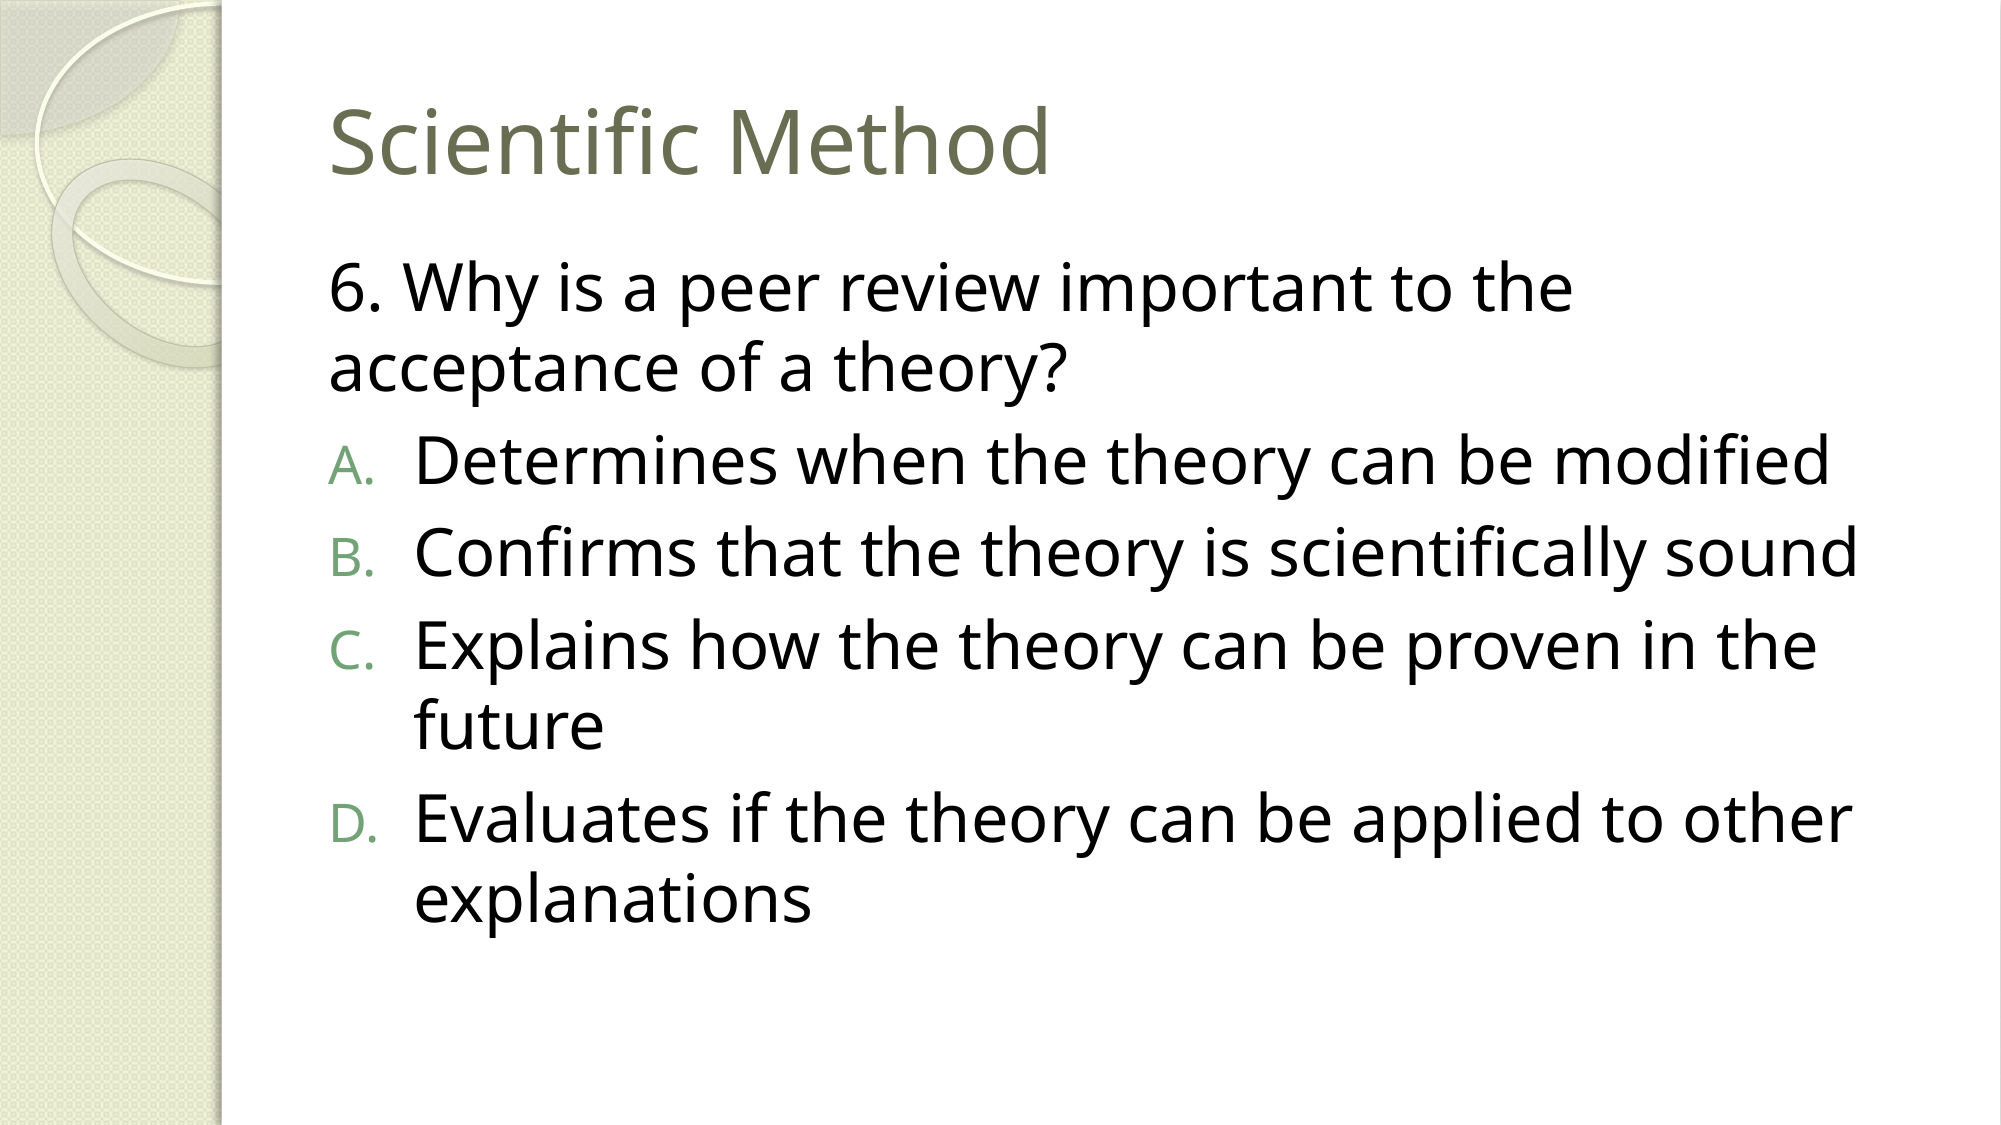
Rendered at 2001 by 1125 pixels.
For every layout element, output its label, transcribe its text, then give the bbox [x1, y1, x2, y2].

list 6. Why is a peer review important to the acceptance of a theory? Determines when the theory can be modified Confirms that the theory is scientifically sound Explains how the theory can be proven in the future Evaluates if the theory can be applied to other explanations [313, 237, 1954, 1025]
title Scientific Method [313, 45, 1954, 233]
